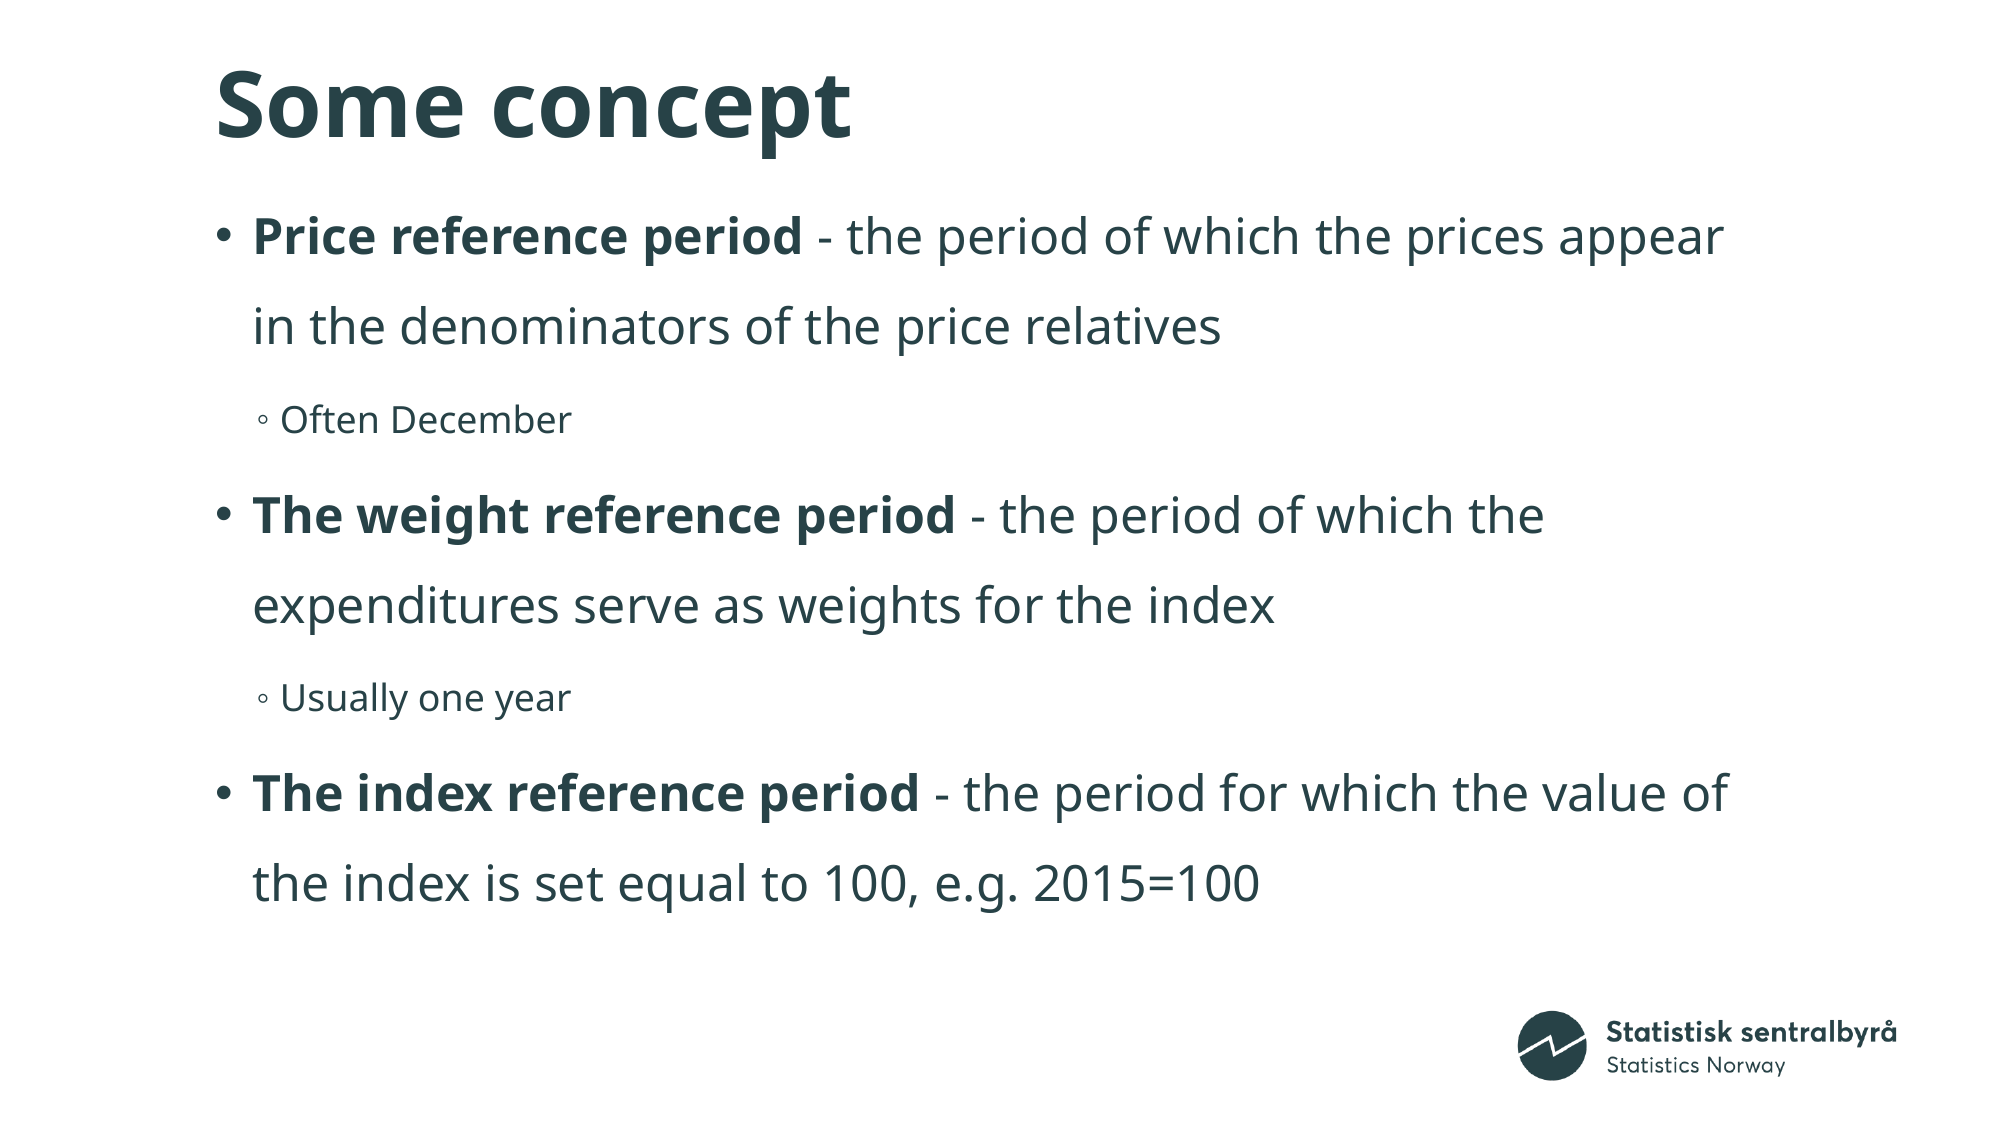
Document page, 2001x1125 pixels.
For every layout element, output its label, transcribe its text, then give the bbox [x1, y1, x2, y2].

list Price reference period - the period of which the prices appear in the denominators of the price relatives Often December The weight reference period - the period of which the expenditures serve as weights for the index Usually one year The index reference period - the period for which the value of the index is set equal to 100, e.g. 2015=100 [200, 166, 1784, 1048]
picture [1503, 995, 2000, 1125]
title Some concept [200, 57, 1784, 166]
